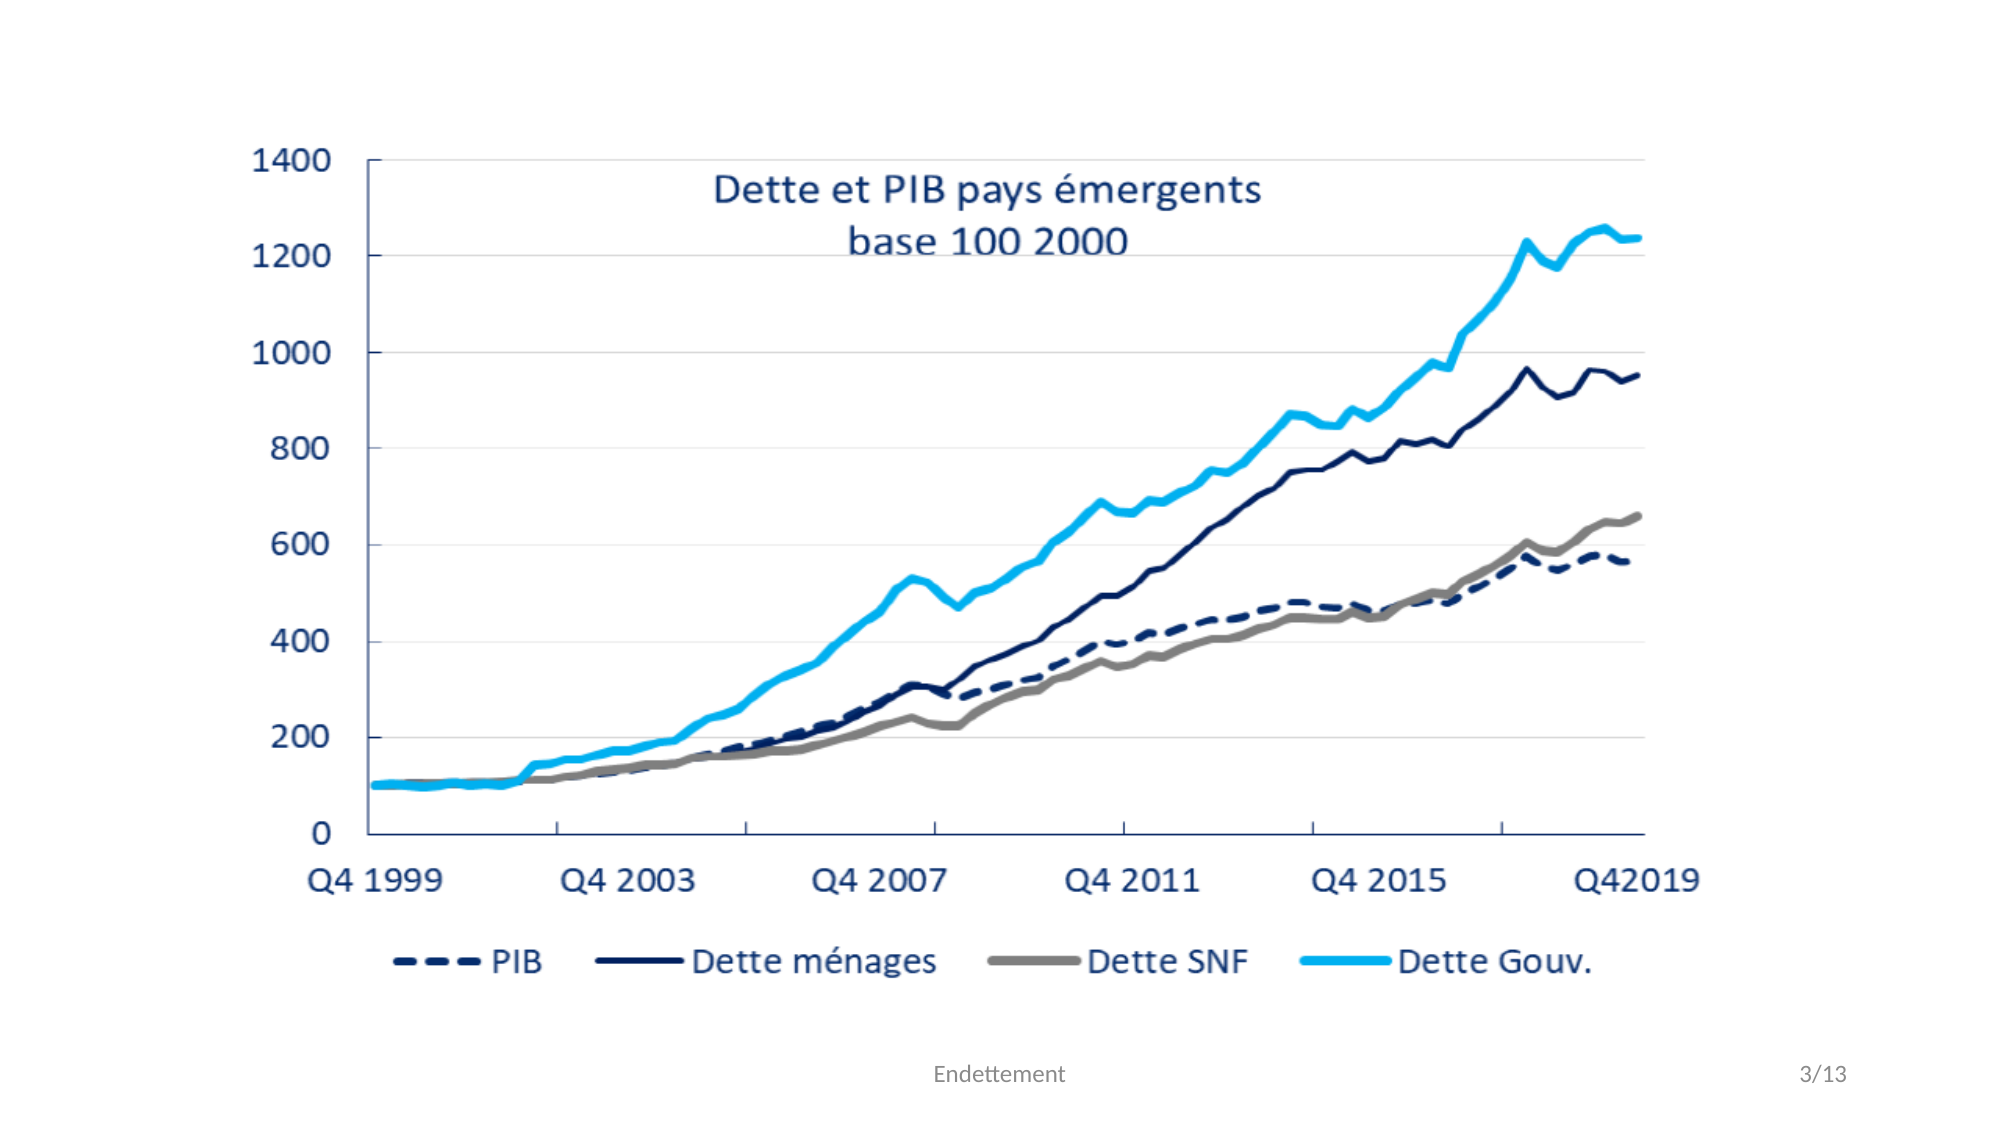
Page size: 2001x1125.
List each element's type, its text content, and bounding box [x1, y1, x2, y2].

slide_number 3/13 [1412, 1042, 1863, 1103]
footer Endettement [662, 1042, 1338, 1103]
picture [223, 125, 1777, 1000]
